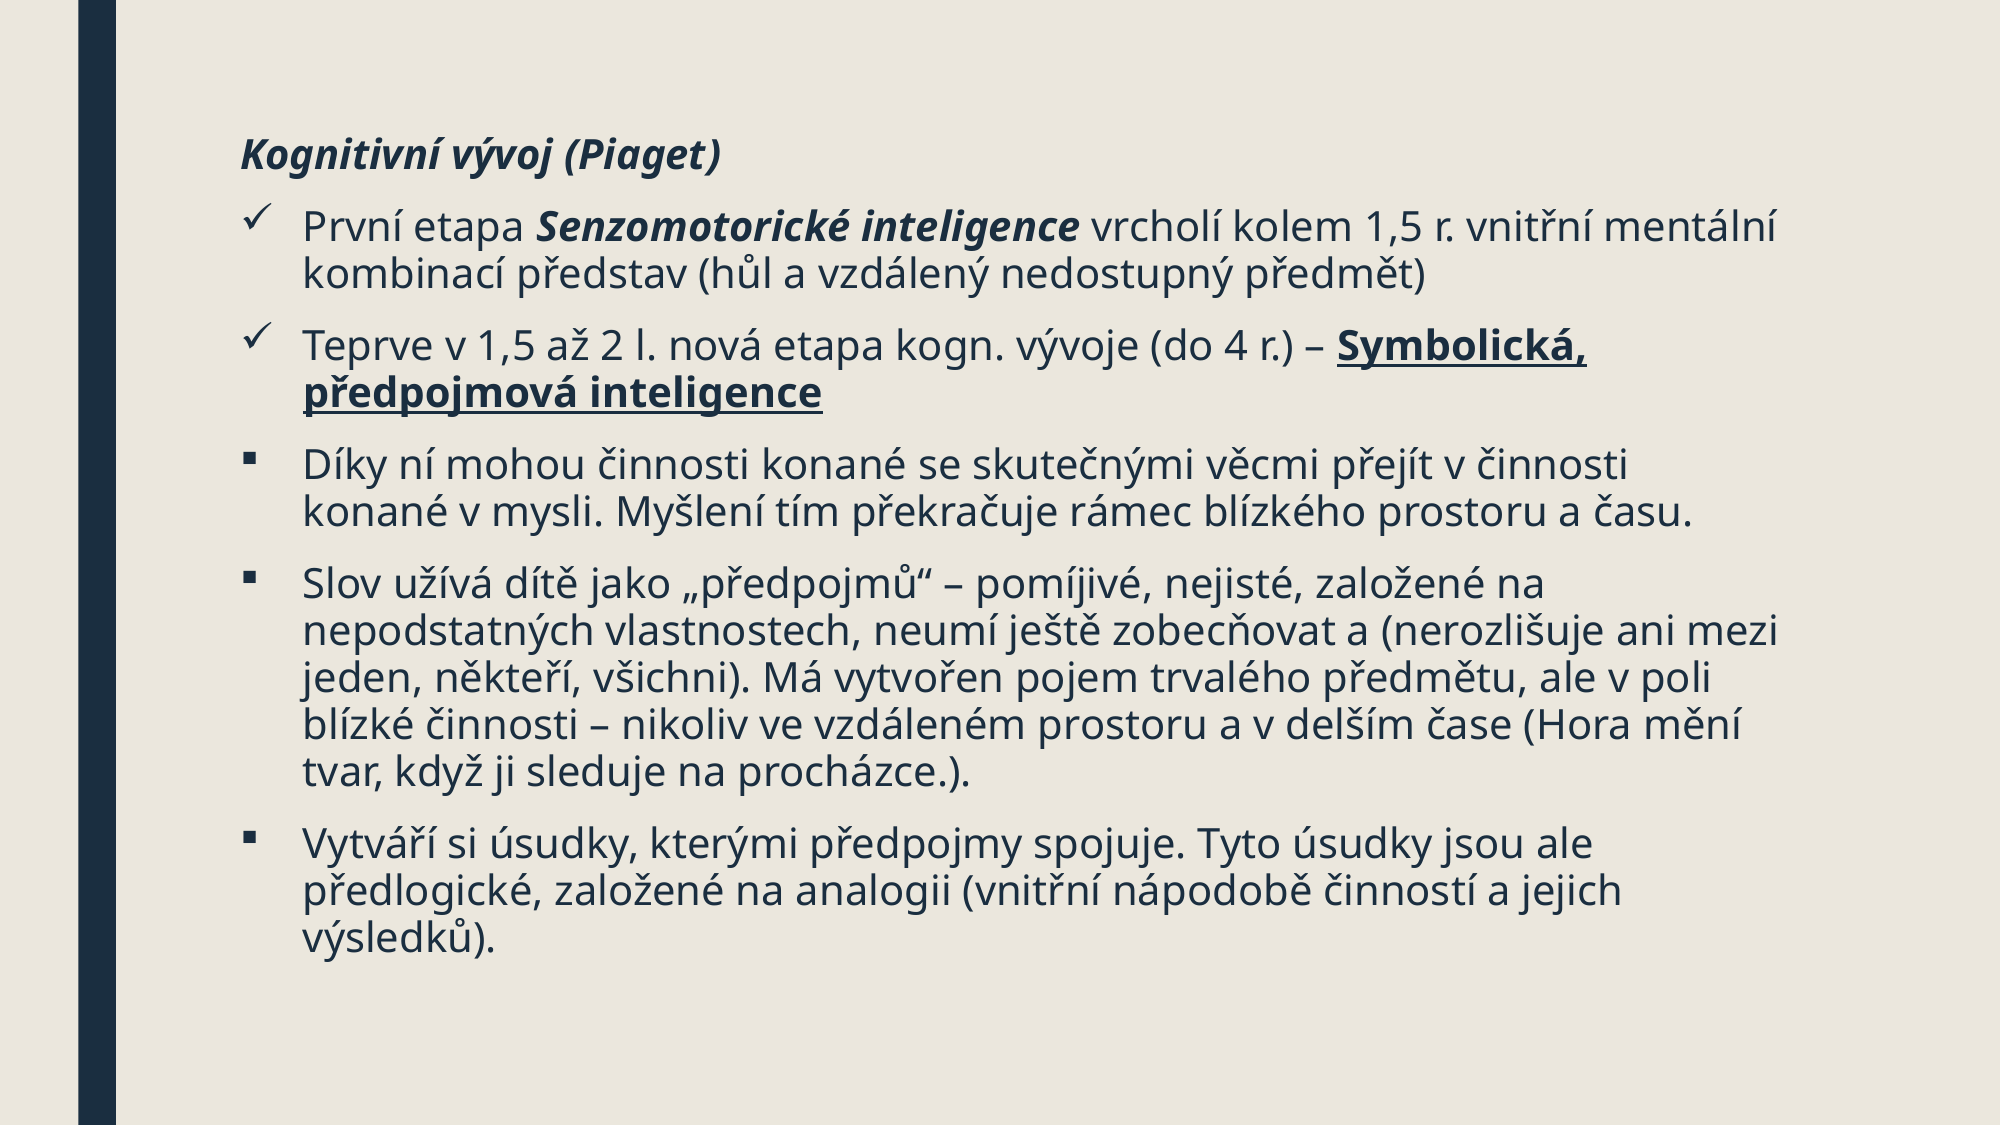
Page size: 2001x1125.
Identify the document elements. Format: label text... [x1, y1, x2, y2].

list Kognitivní vývoj (Piaget) První etapa Senzomotorické inteligence vrcholí kolem 1,5 r. vnitřní mentální kombinací představ (hůl a vzdálený nedostupný předmět) Teprve v 1,5 až 2 l. nová etapa kogn. vývoje (do 4 r.) – Symbolická, předpojmová inteligence Díky ní mohou činnosti konané se skutečnými věcmi přejít v činnosti konané v mysli. Myšlení tím překračuje rámec blízkého prostoru a času. Slov užívá dítě jako „předpojmů“ – pomíjivé, nejisté, založené na nepodstatných vlastnostech, neumí ještě zobecňovat a (nerozlišuje ani mezi jeden, někteří, všichni). Má vytvořen pojem trvalého předmětu, ale v poli blízké činnosti – nikoliv ve vzdáleném prostoru a v delším čase (Hora mění tvar, když ji sleduje na procházce.). Vytváří si úsudky, kterými předpojmy spojuje. Tyto úsudky jsou ale předlogické, založené na analogii (vnitřní nápodobě činností a jejich výsledků). [225, 124, 1800, 1069]
